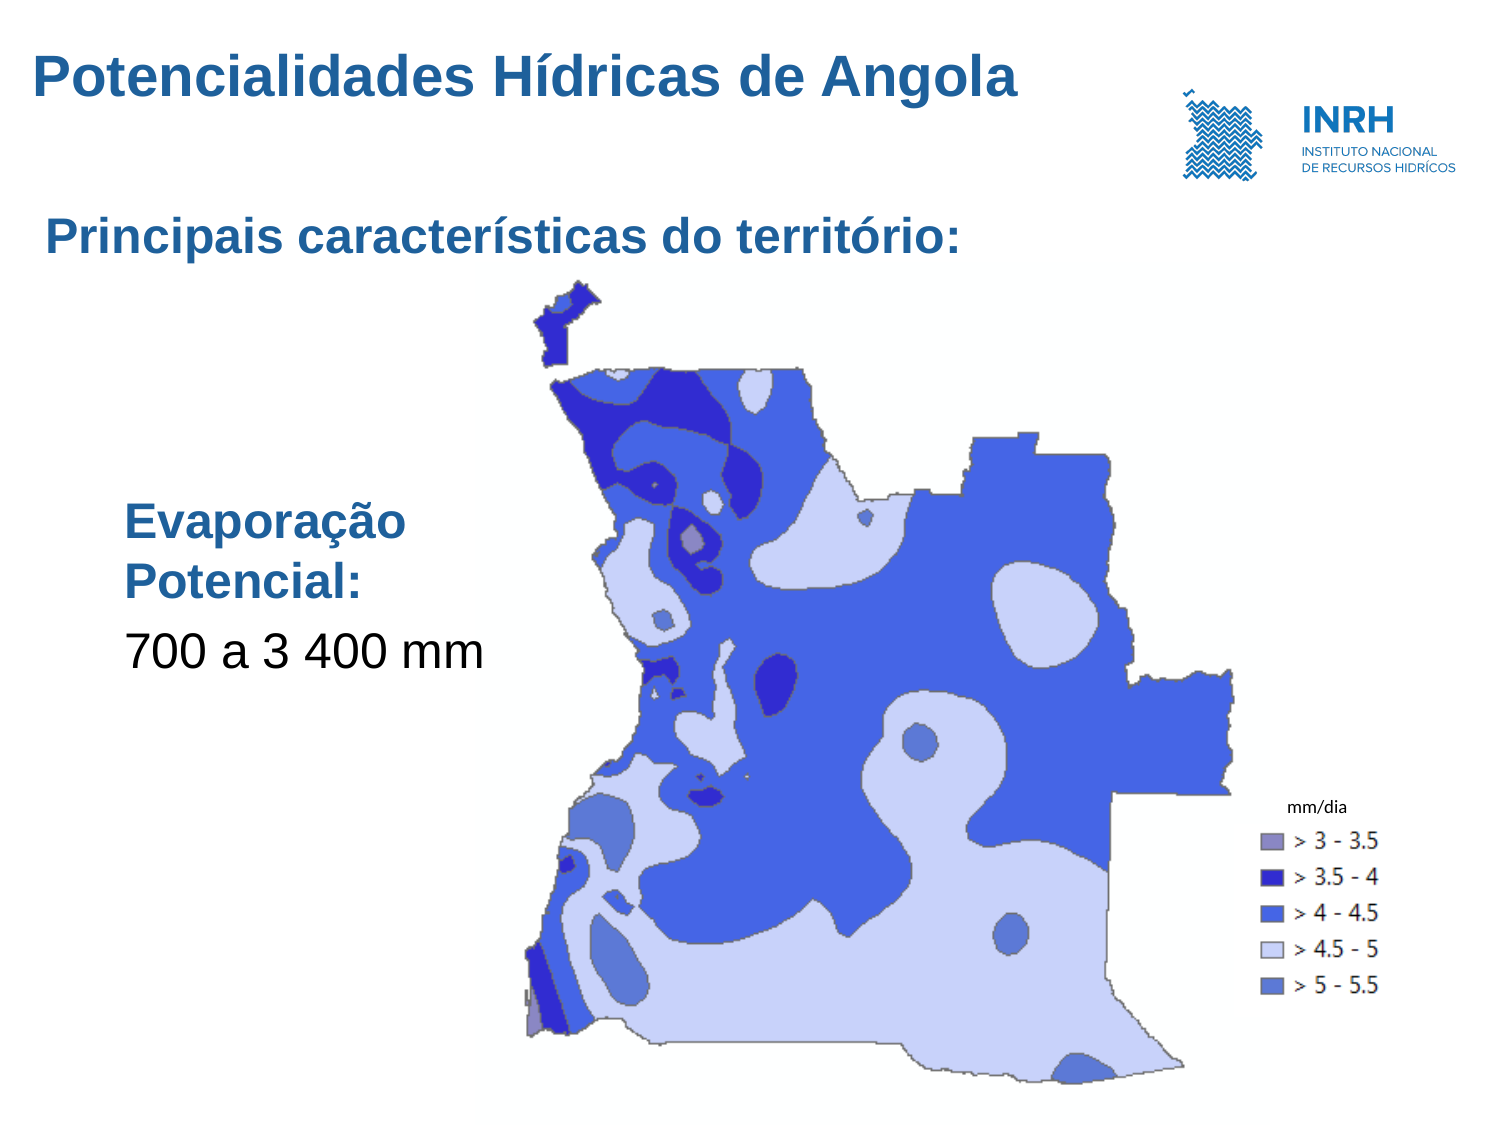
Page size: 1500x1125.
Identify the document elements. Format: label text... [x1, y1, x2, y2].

picture [475, 262, 1423, 1125]
text_box Principais características do território: [30, 195, 1416, 284]
picture [1175, 85, 1461, 194]
text_box mm/dia [1275, 786, 1363, 823]
text_box Potencialidades Hídricas de Angola [17, 9, 1223, 137]
list Evaporação Potencial: 700 a 3 400 mm [34, 411, 470, 825]
